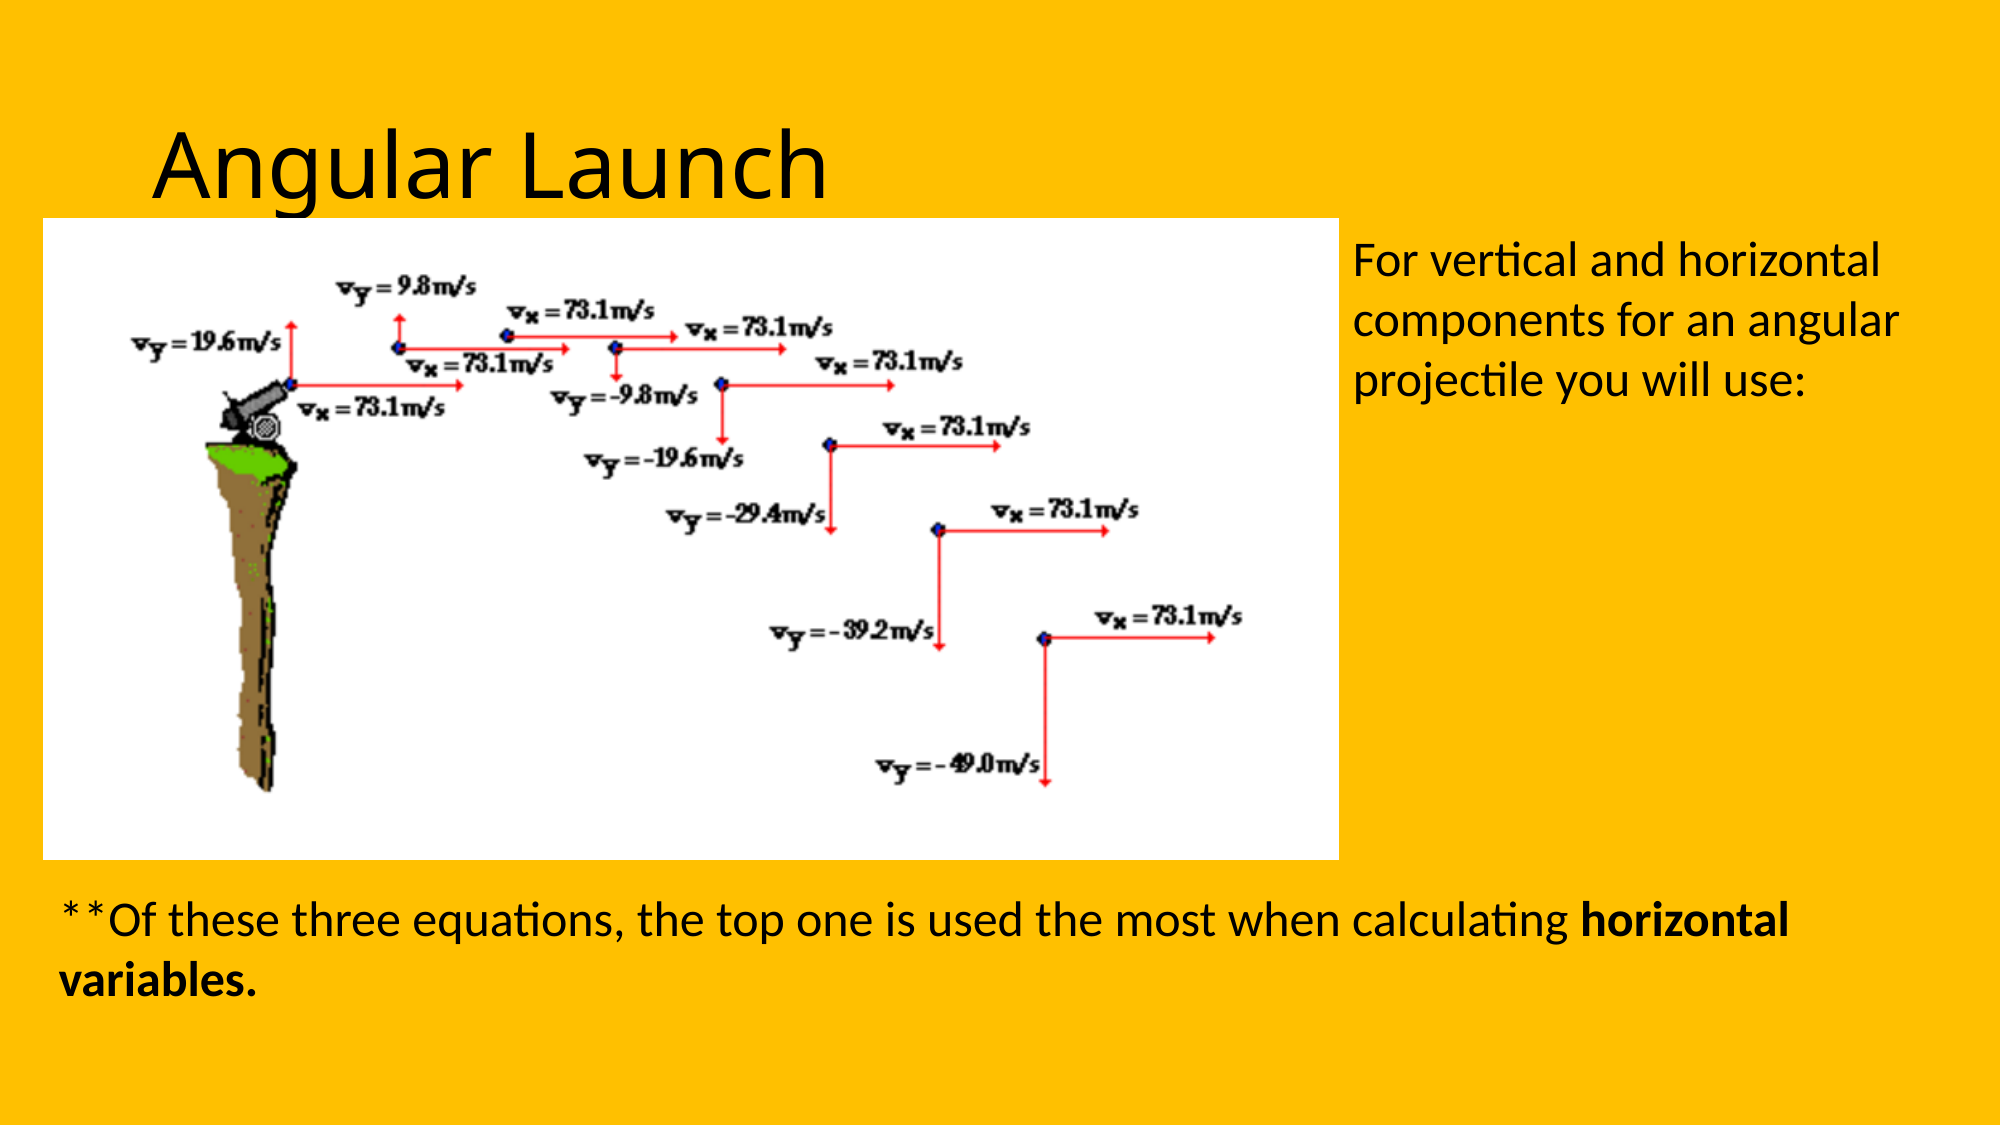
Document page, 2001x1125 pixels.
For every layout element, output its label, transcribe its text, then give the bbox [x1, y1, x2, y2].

title Angular Launch [137, 59, 1863, 278]
text_box **Of these three equations, the top one is used the most when calculating horizontal variables. [43, 879, 1978, 1015]
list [43, 218, 1339, 860]
